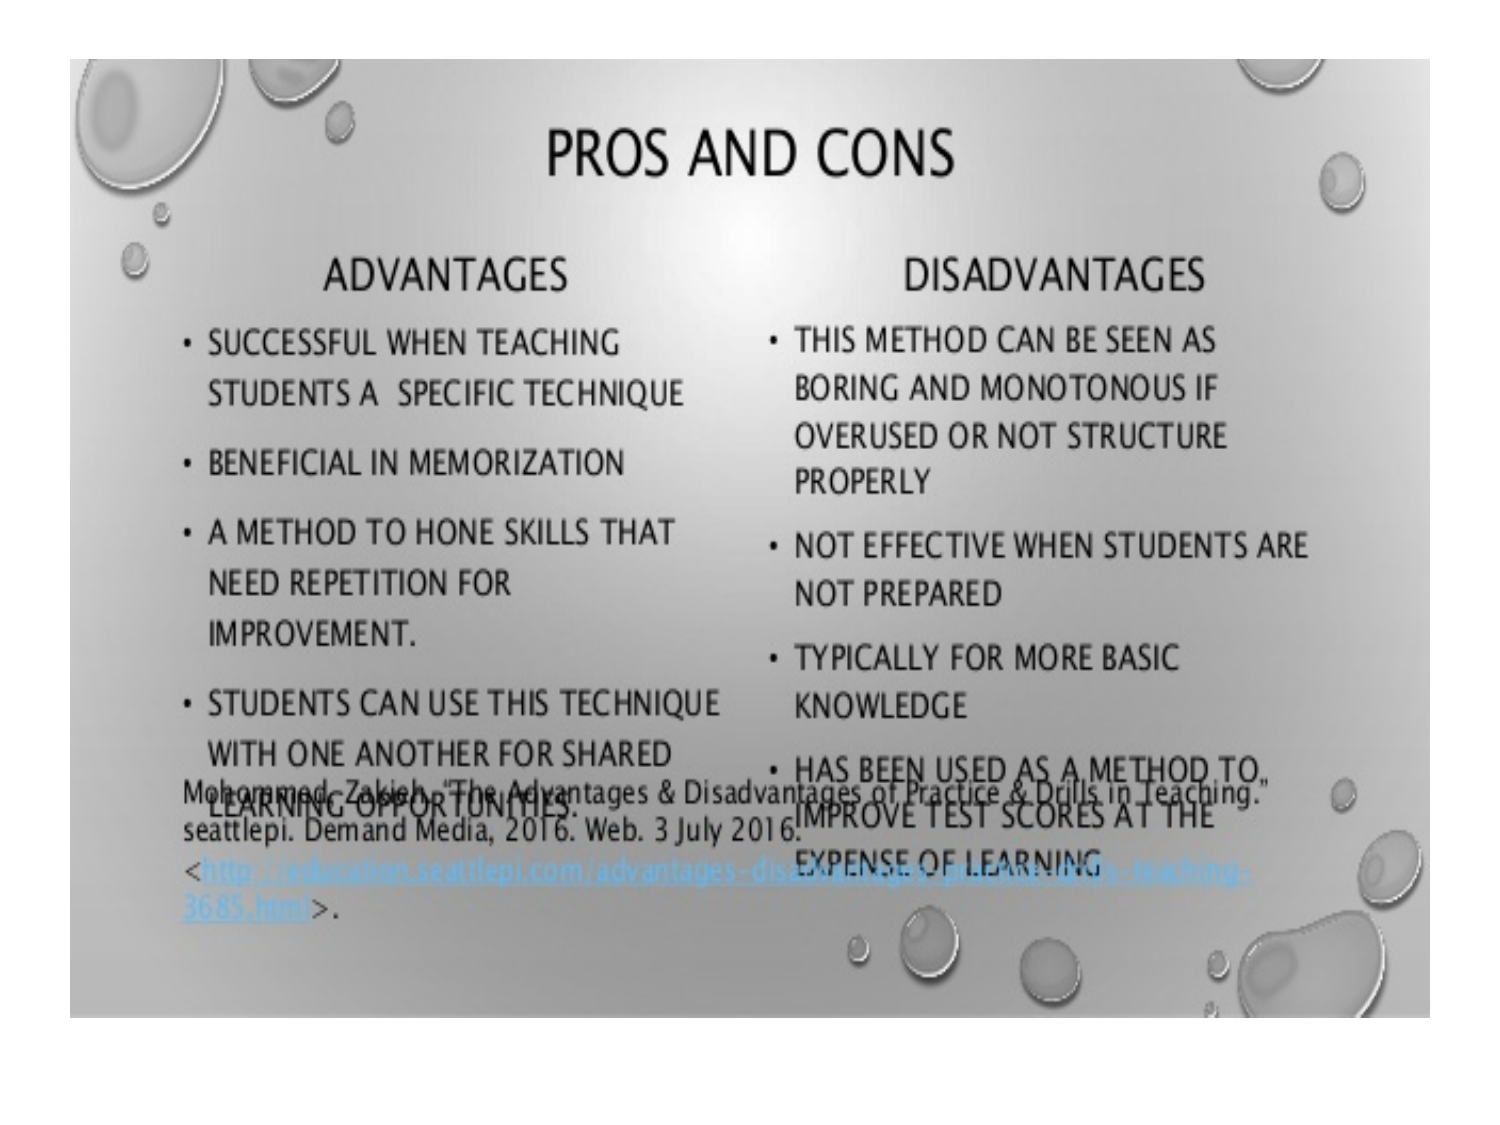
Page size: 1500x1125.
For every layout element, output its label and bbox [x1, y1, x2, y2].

picture [70, 59, 1430, 1018]
